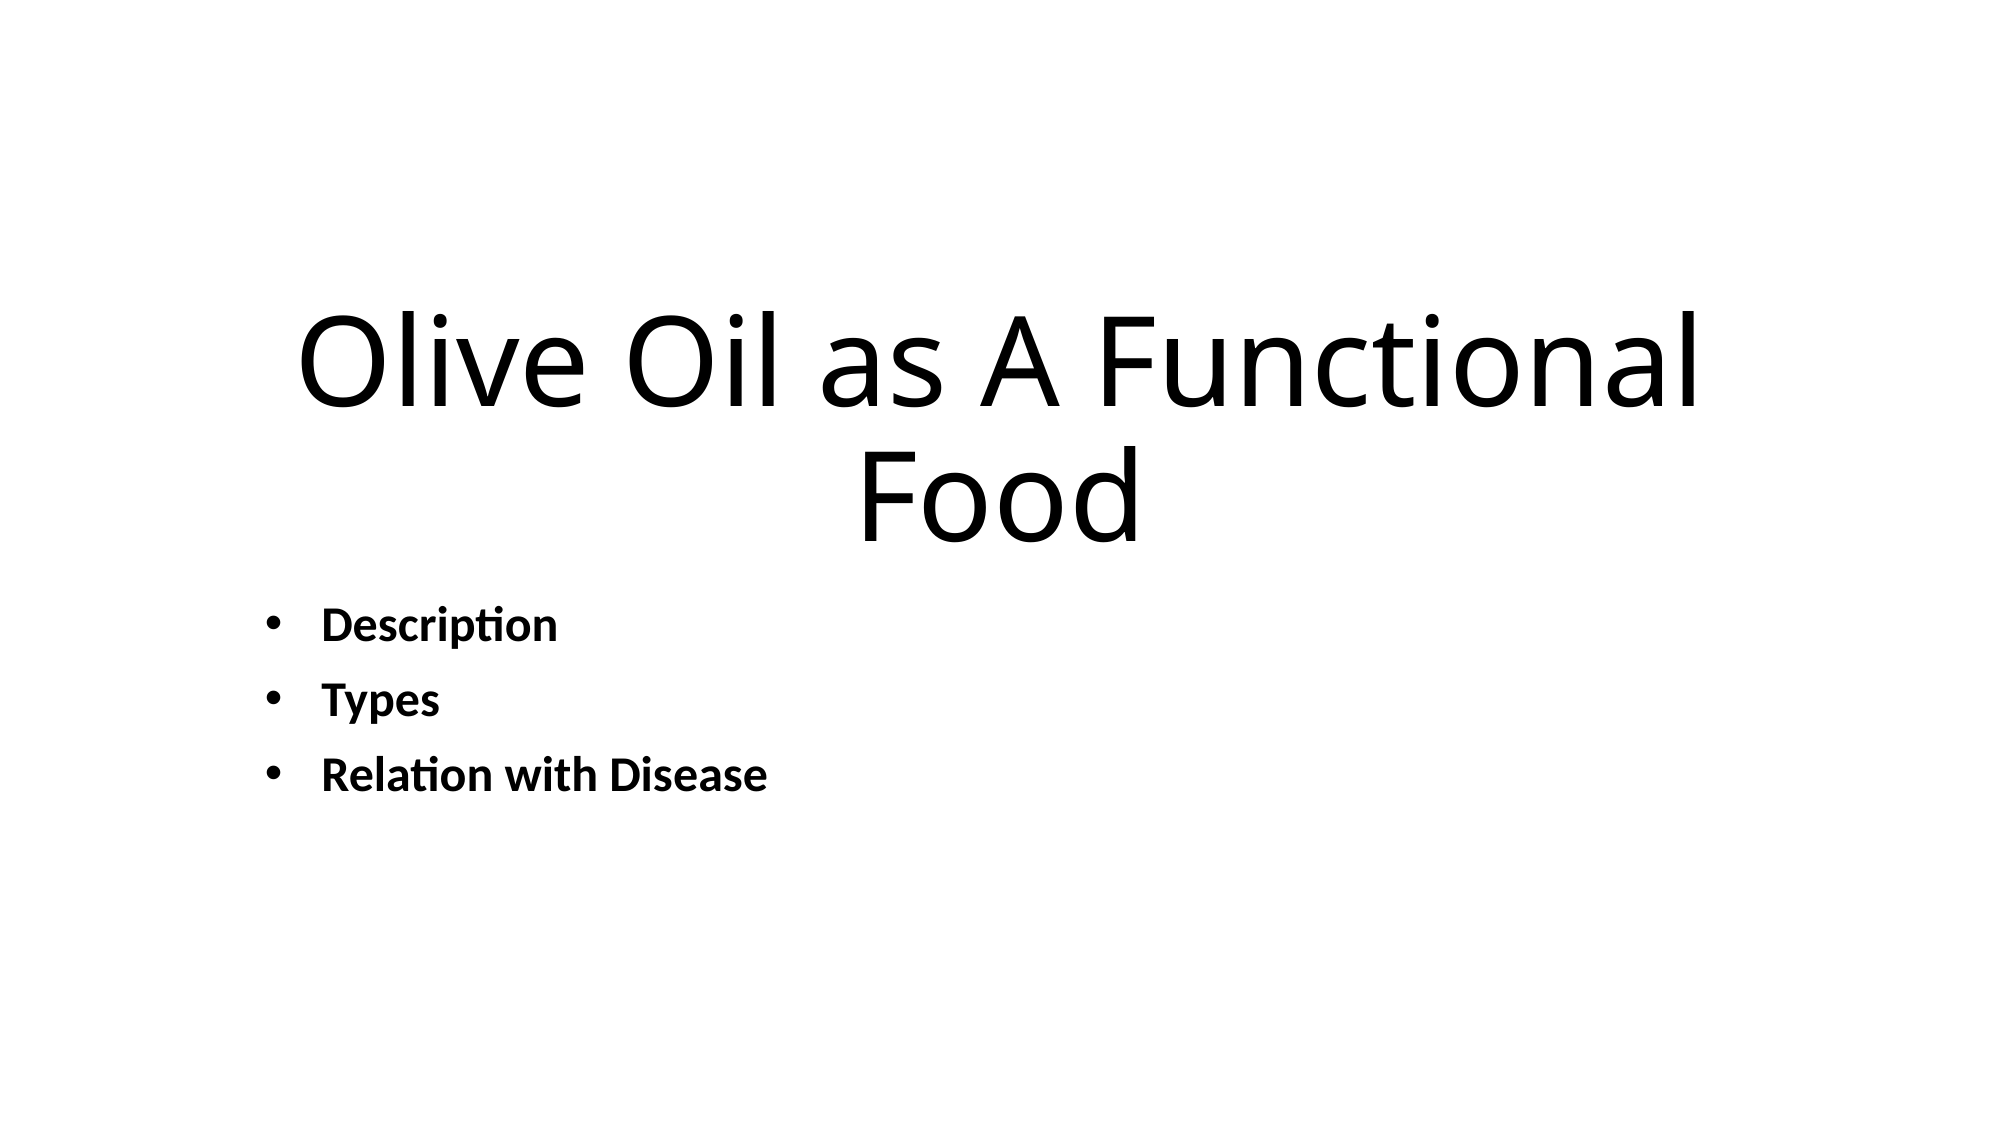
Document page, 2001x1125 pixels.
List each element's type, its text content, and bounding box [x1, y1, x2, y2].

title Olive Oil as A Functional Food [249, 184, 1750, 576]
subtitle Description Types Relation with Disease [249, 590, 1750, 863]
